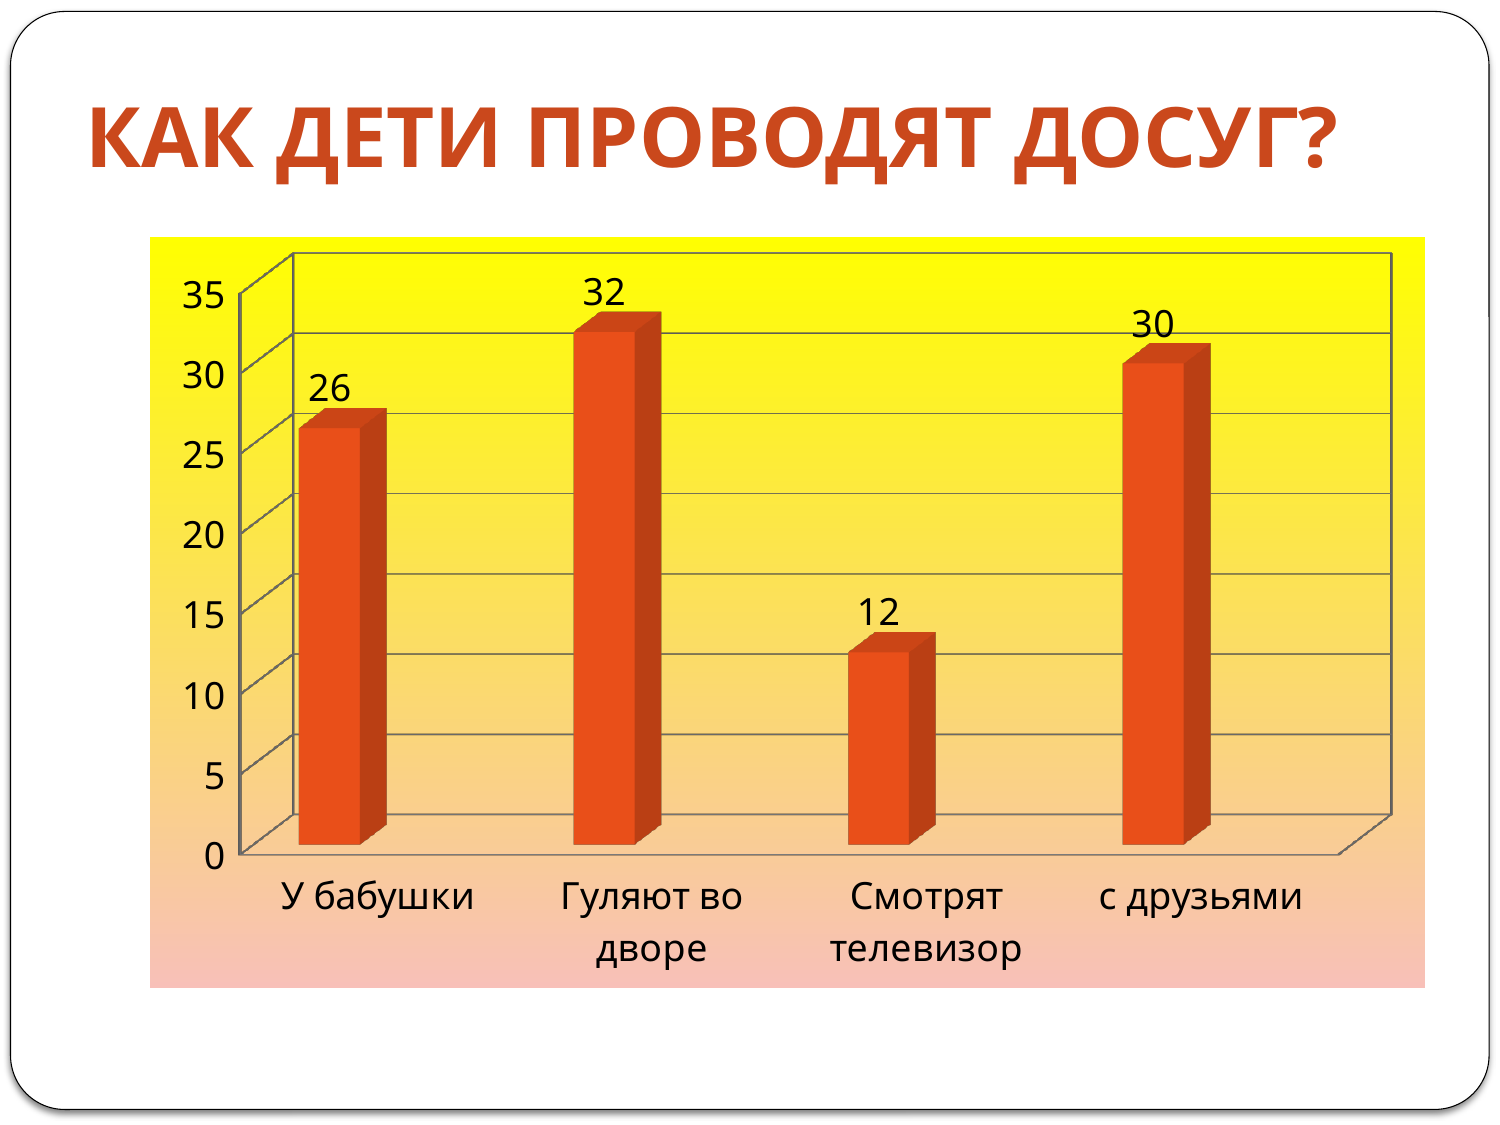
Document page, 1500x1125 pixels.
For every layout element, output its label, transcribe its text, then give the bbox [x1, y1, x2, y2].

chart [149, 237, 1426, 988]
title Как дети проводят досуг? [0, 45, 1425, 200]
